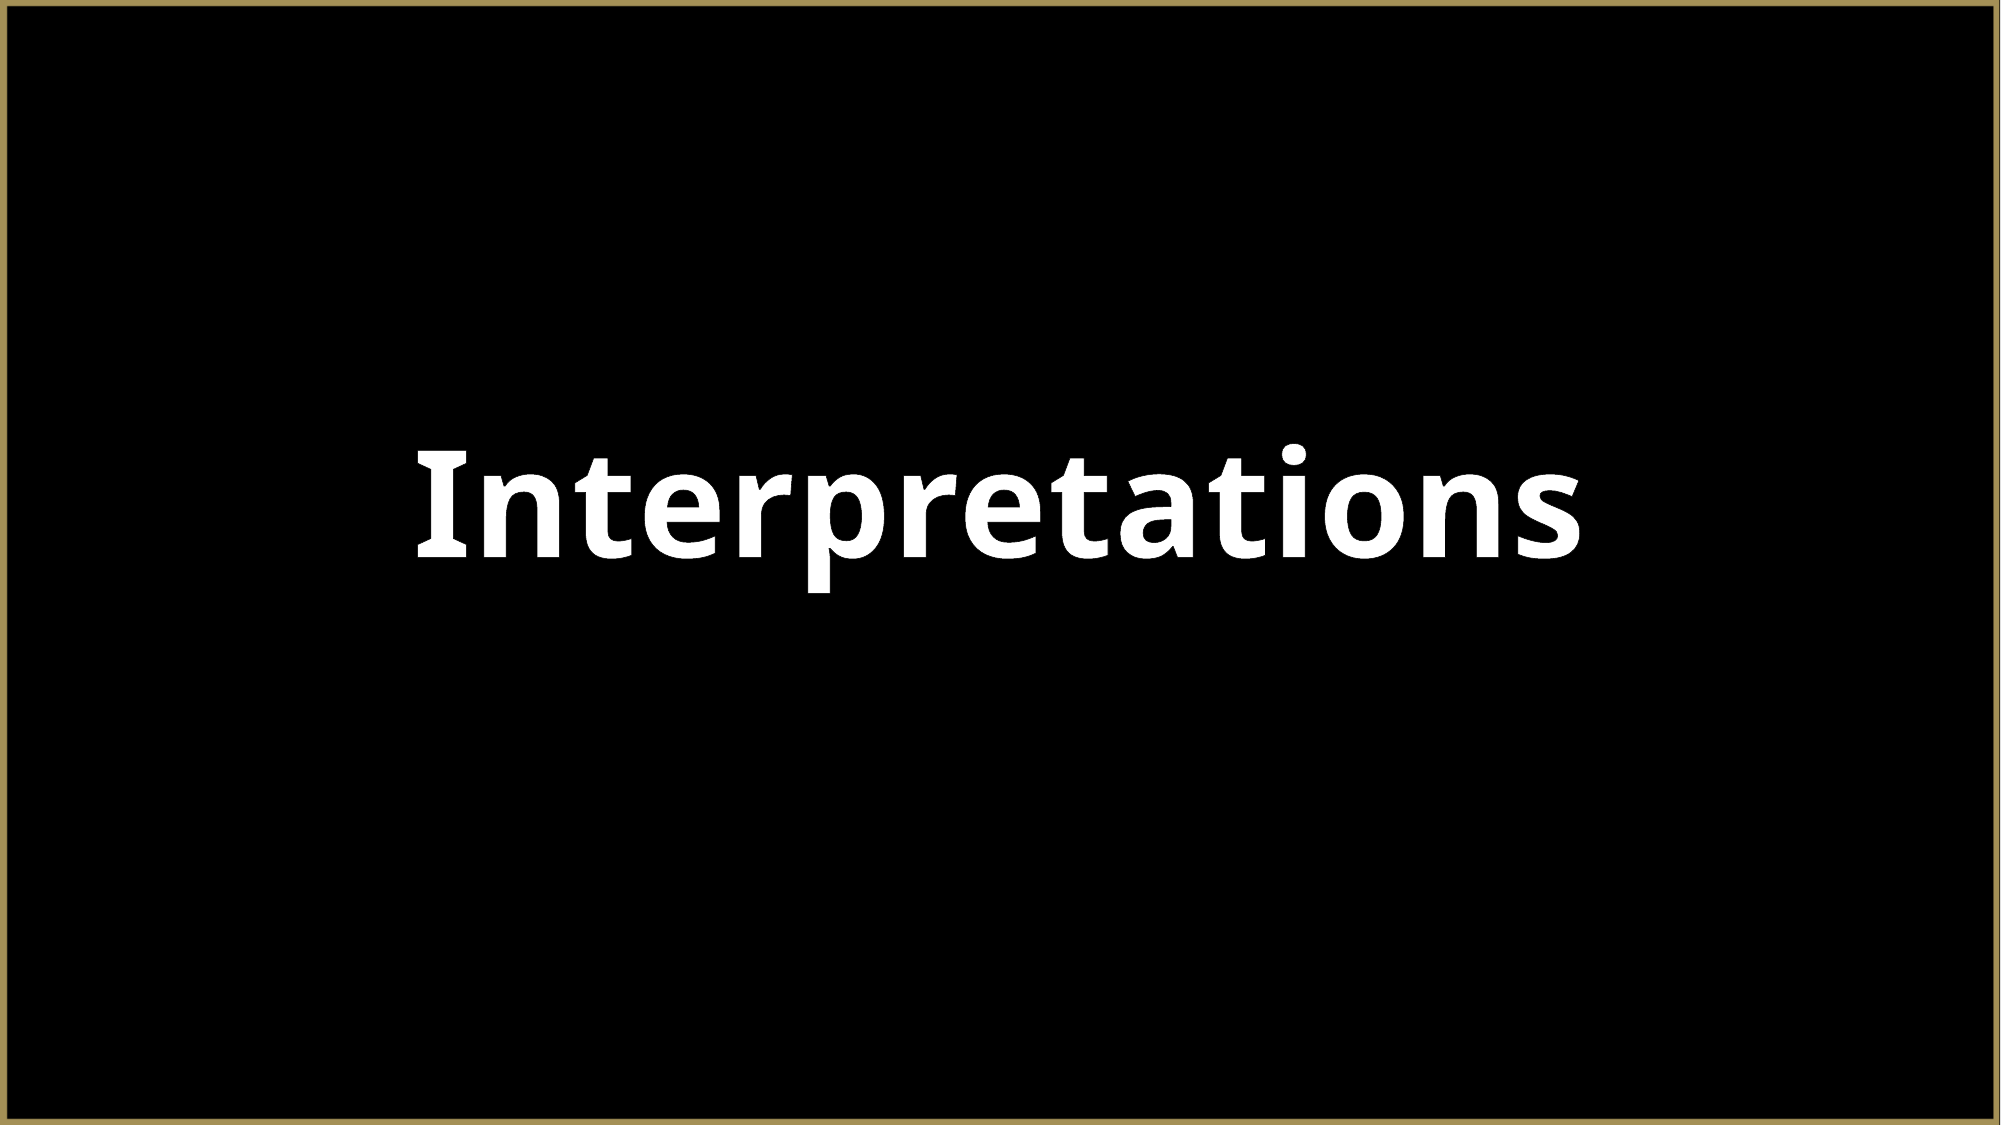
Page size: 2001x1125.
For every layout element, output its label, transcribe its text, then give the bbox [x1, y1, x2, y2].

text_box Interpretations [397, 399, 1603, 595]
picture [0, 0, 2001, 1125]
